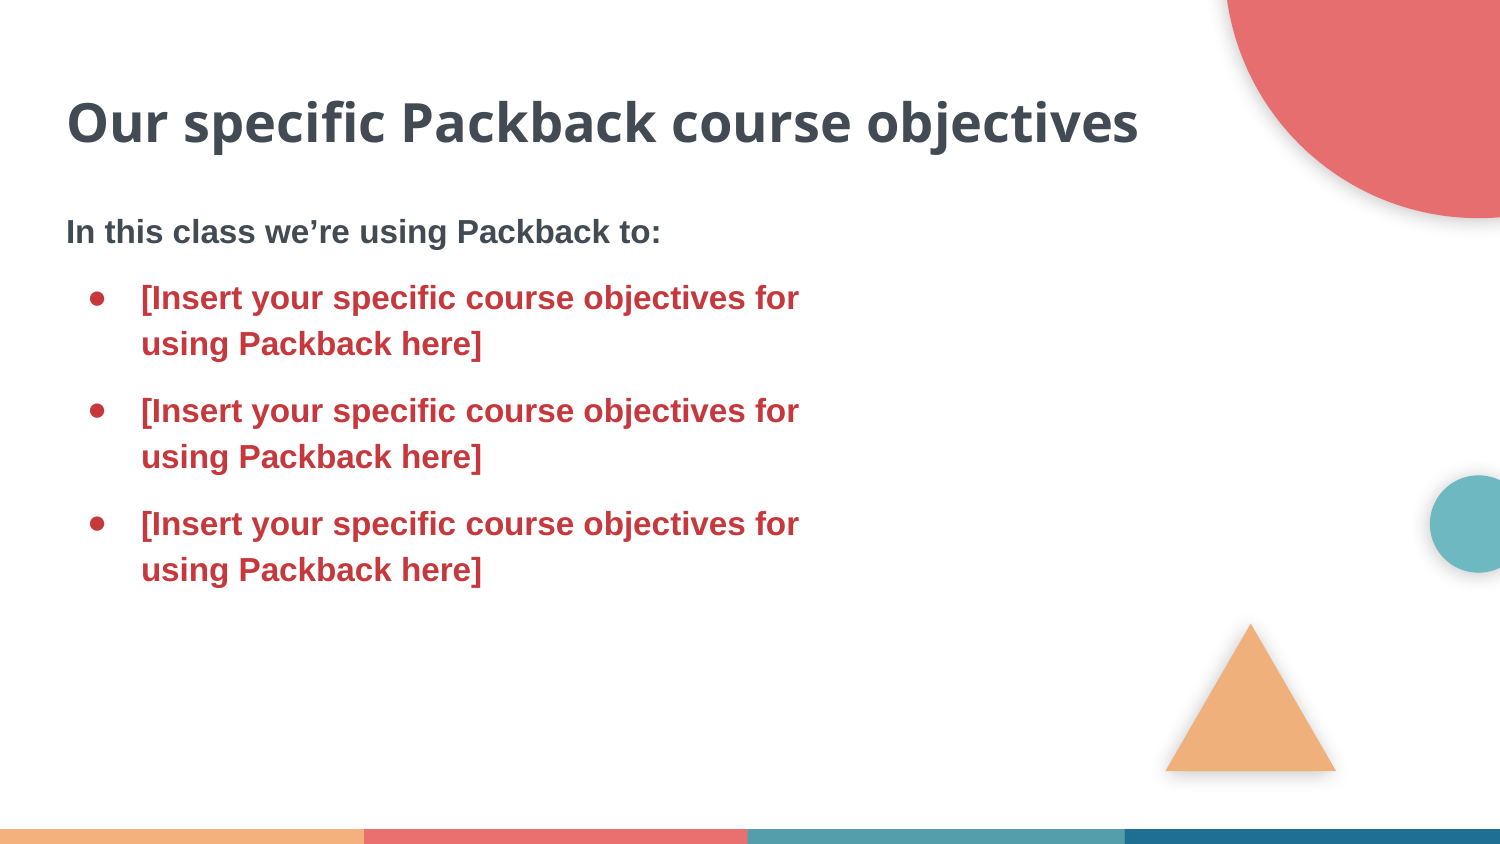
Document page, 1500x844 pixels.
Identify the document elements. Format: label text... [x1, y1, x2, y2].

list In this class we’re using Packback to: [Insert your specific course objectives for using Packback here] [Insert your specific course objectives for using Packback here] [Insert your specific course objectives for using Packback here] [51, 189, 905, 750]
picture [0, 829, 1500, 844]
title Our specific Packback course objectives [51, 72, 1243, 167]
